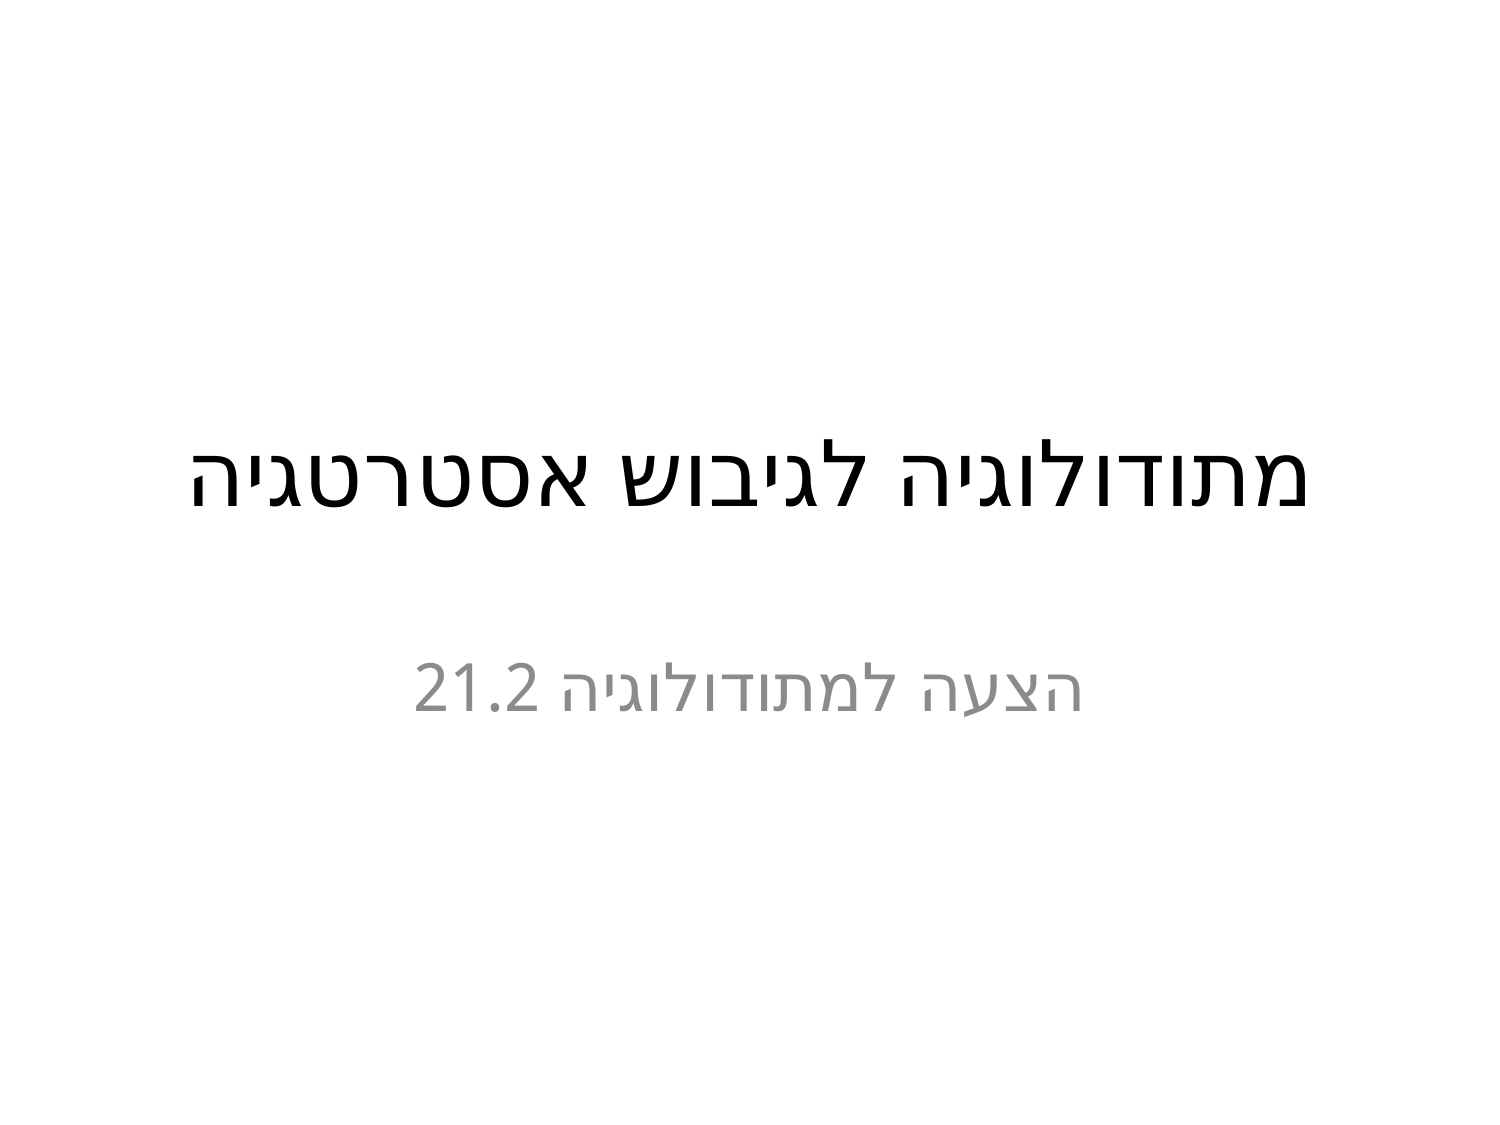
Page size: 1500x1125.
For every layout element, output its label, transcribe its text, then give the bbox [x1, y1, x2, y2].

title מתודולוגיה לגיבוש אסטרטגיה [112, 349, 1388, 591]
subtitle הצעה למתודולוגיה 21.2 [225, 637, 1275, 925]
